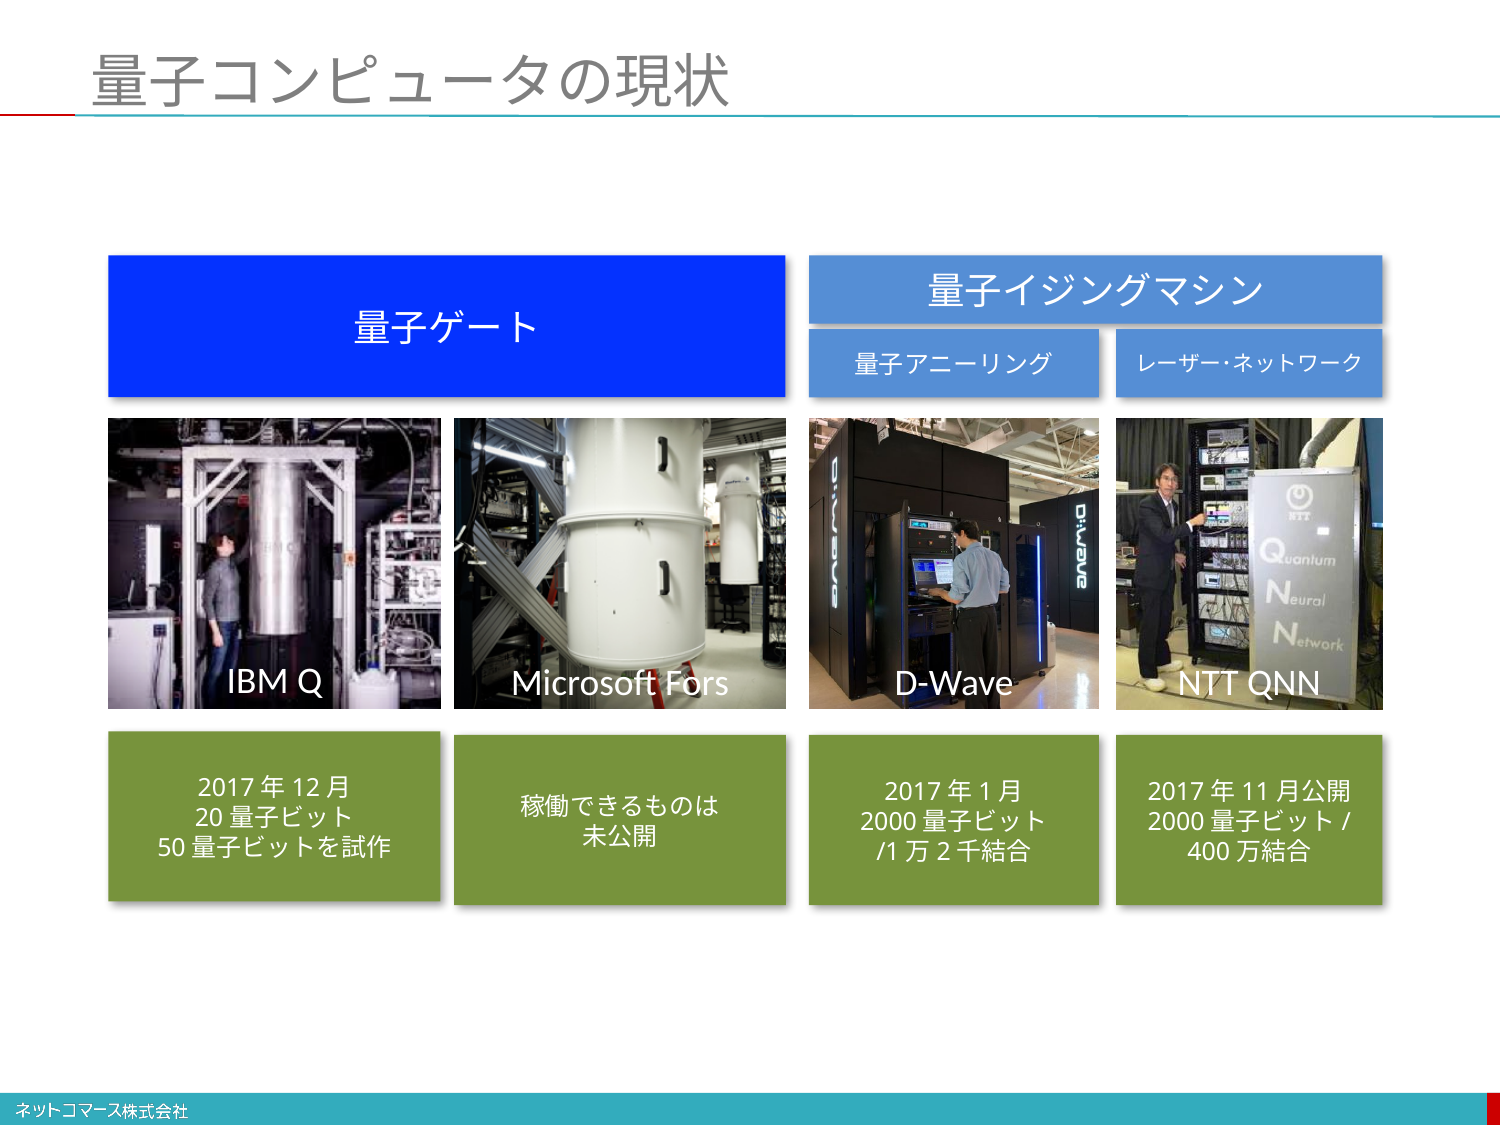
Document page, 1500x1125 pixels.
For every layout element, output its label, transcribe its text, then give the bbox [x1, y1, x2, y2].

picture [108, 418, 441, 709]
text_box 稼働できるものは 未公開 [452, 733, 788, 907]
title 量子コンピュータの現状 [75, 45, 1500, 114]
text_box 2017年11月公開 2000量子ビット/400万結合 [1114, 733, 1384, 907]
text_box 2017年12月 20量子ビット 50量子ビットを試作 [106, 729, 442, 904]
text_box 量子ゲート [106, 253, 787, 399]
text_box 量子イジングマシン [807, 253, 1384, 326]
text_box レーザー･ネットワーク [1114, 327, 1384, 399]
picture [454, 418, 786, 709]
text_box 2017年1月 2000量子ビット /1万2千結合 [807, 733, 1101, 907]
picture [808, 418, 1100, 709]
picture [1115, 418, 1383, 710]
text_box 量子アニーリング [807, 327, 1101, 399]
picture [16, 1101, 188, 1120]
